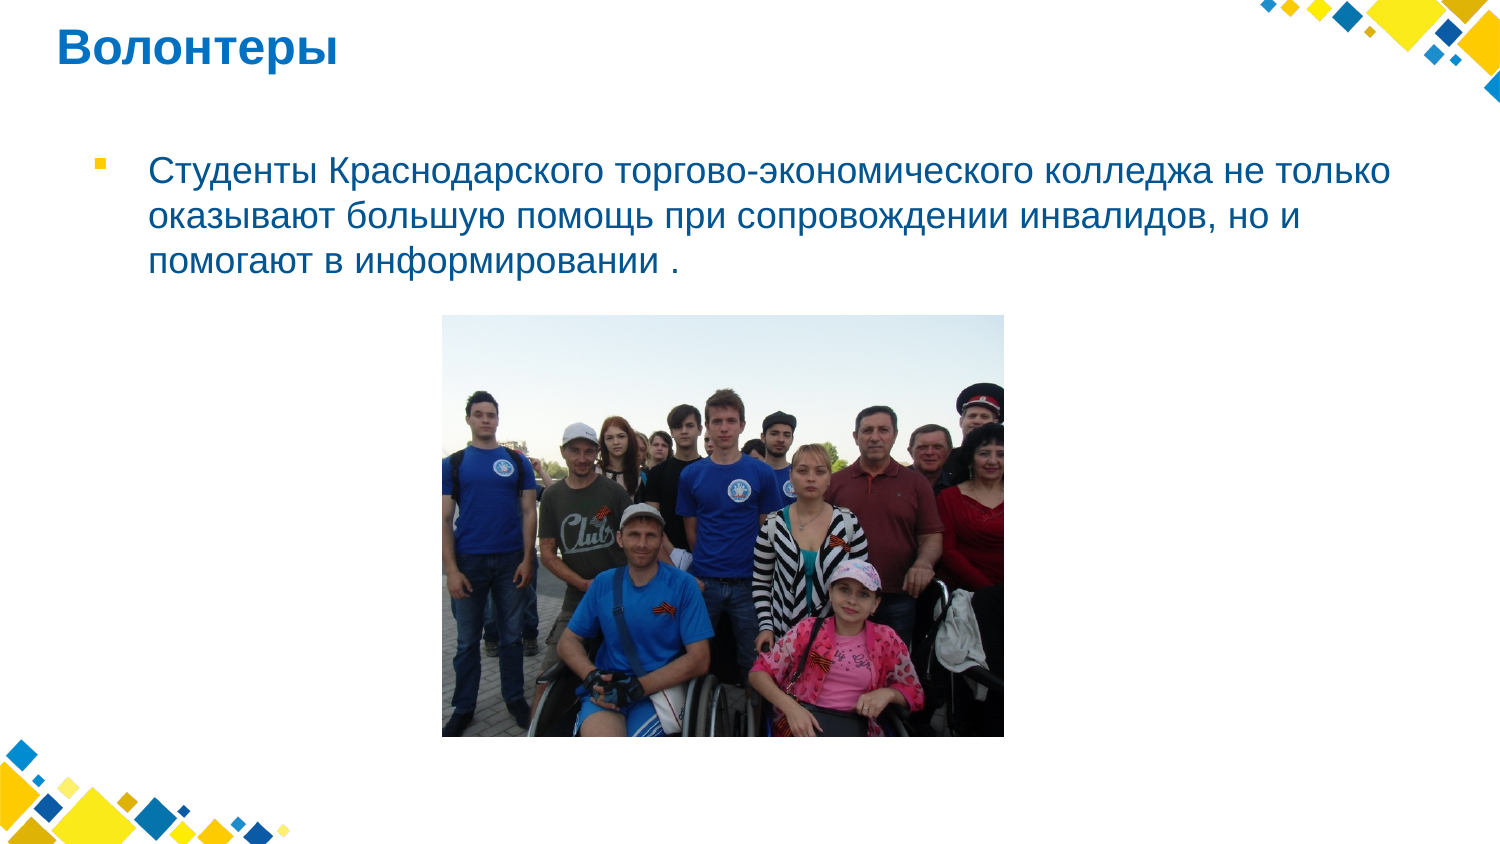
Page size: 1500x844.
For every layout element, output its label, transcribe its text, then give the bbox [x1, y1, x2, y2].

title Волонтеры [40, 31, 1255, 58]
list Студенты Краснодарского торгово-экономического колледжа не только оказывают большую помощь при сопровождении инвалидов, но и помогают в информировании . [76, 138, 1428, 754]
picture [1260, 0, 1500, 104]
picture [442, 315, 1005, 737]
picture [0, 738, 290, 844]
